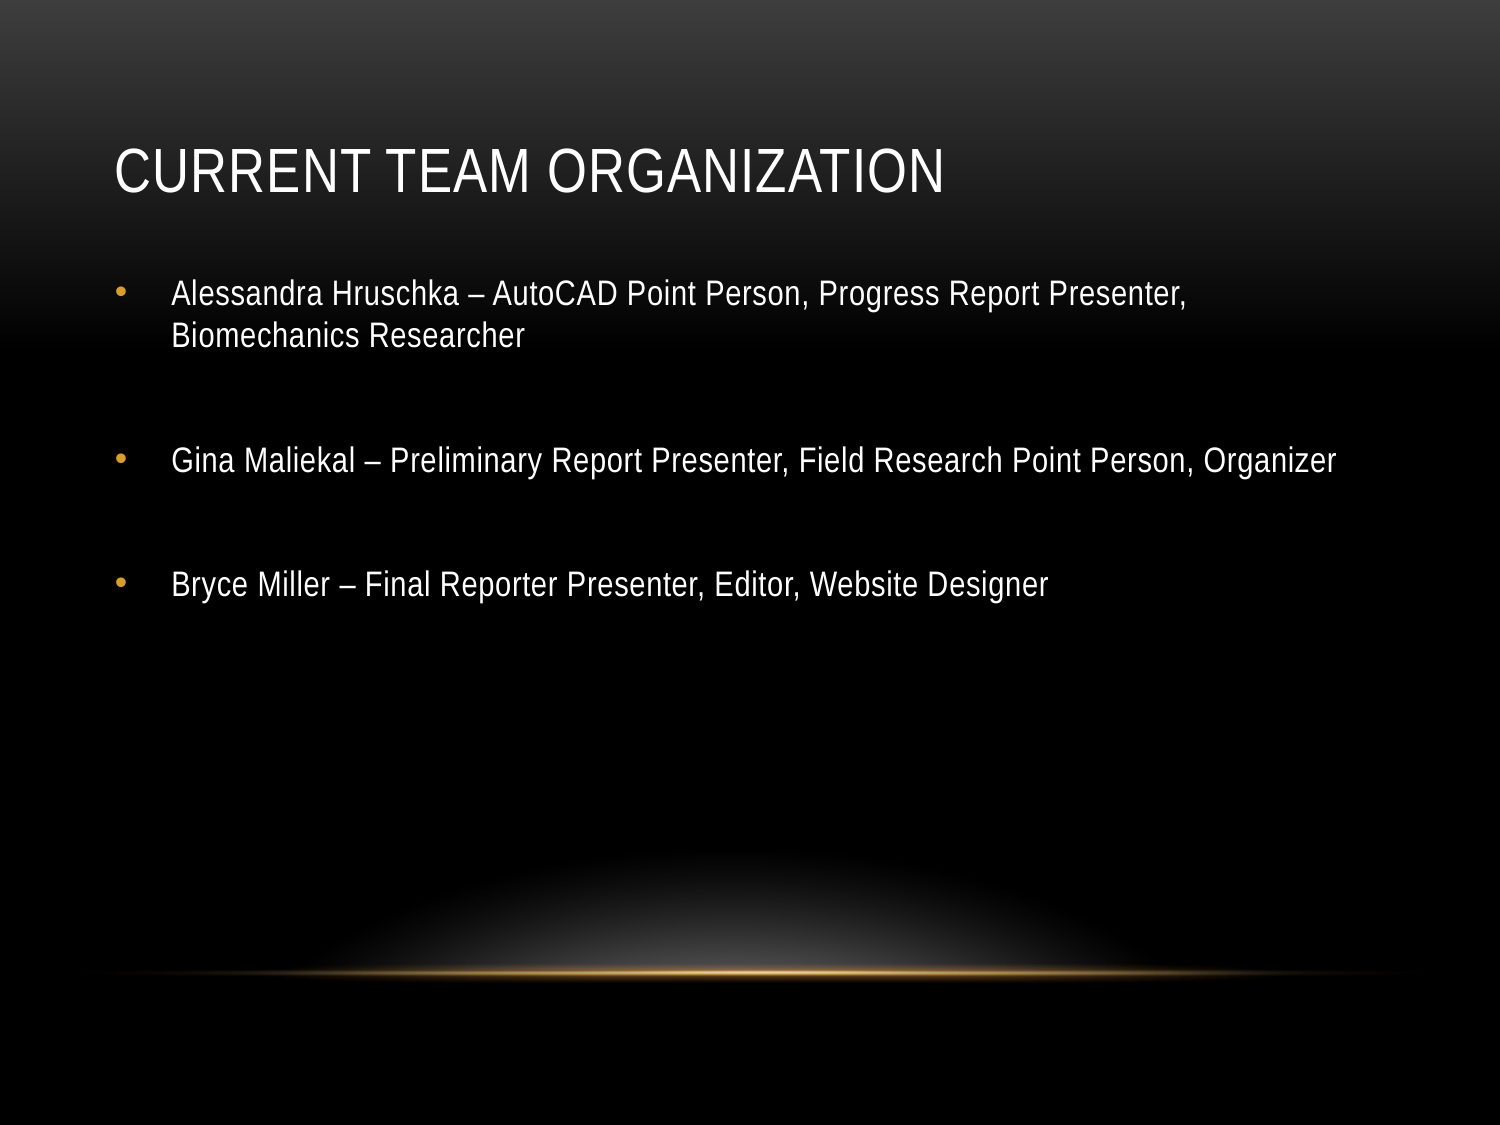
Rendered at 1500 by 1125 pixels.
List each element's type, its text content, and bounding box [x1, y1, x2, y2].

picture [0, 0, 1500, 1125]
list Alessandra Hruschka – AutoCAD Point Person, Progress Report Presenter, Biomechanics Researcher Gina Maliekal – Preliminary Report Presenter, Field Research Point Person, Organizer Bryce Miller – Final Reporter Presenter, Editor, Website Designer [99, 262, 1400, 938]
title Current team organization [99, 24, 1400, 213]
